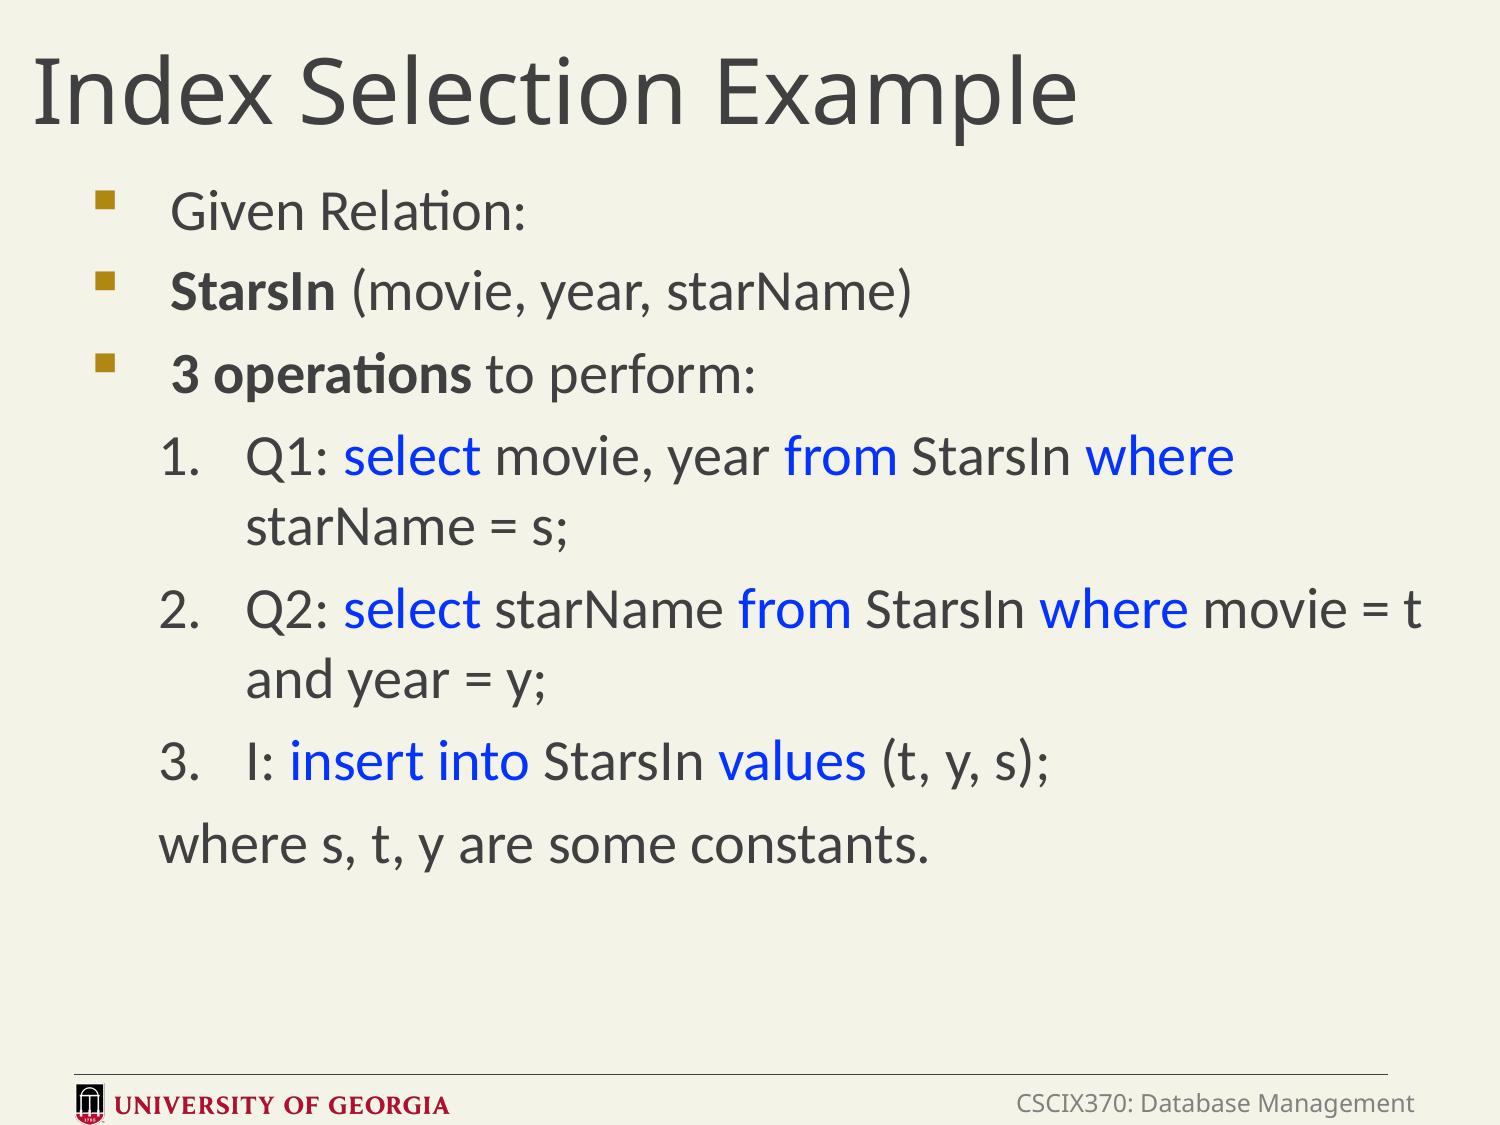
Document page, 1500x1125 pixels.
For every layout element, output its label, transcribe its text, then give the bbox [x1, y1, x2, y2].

list Given Relation: StarsIn (movie, year, starName) 3 operations to perform: Q1: select movie, year from StarsIn where starName = s; Q2: select starName from StarsIn where movie = t and year = y; I: insert into StarsIn values (t, y, s); where s, t, y are some constants. [75, 164, 1463, 1021]
picture [75, 1083, 450, 1125]
title Index Selection Example [24, 24, 1476, 201]
